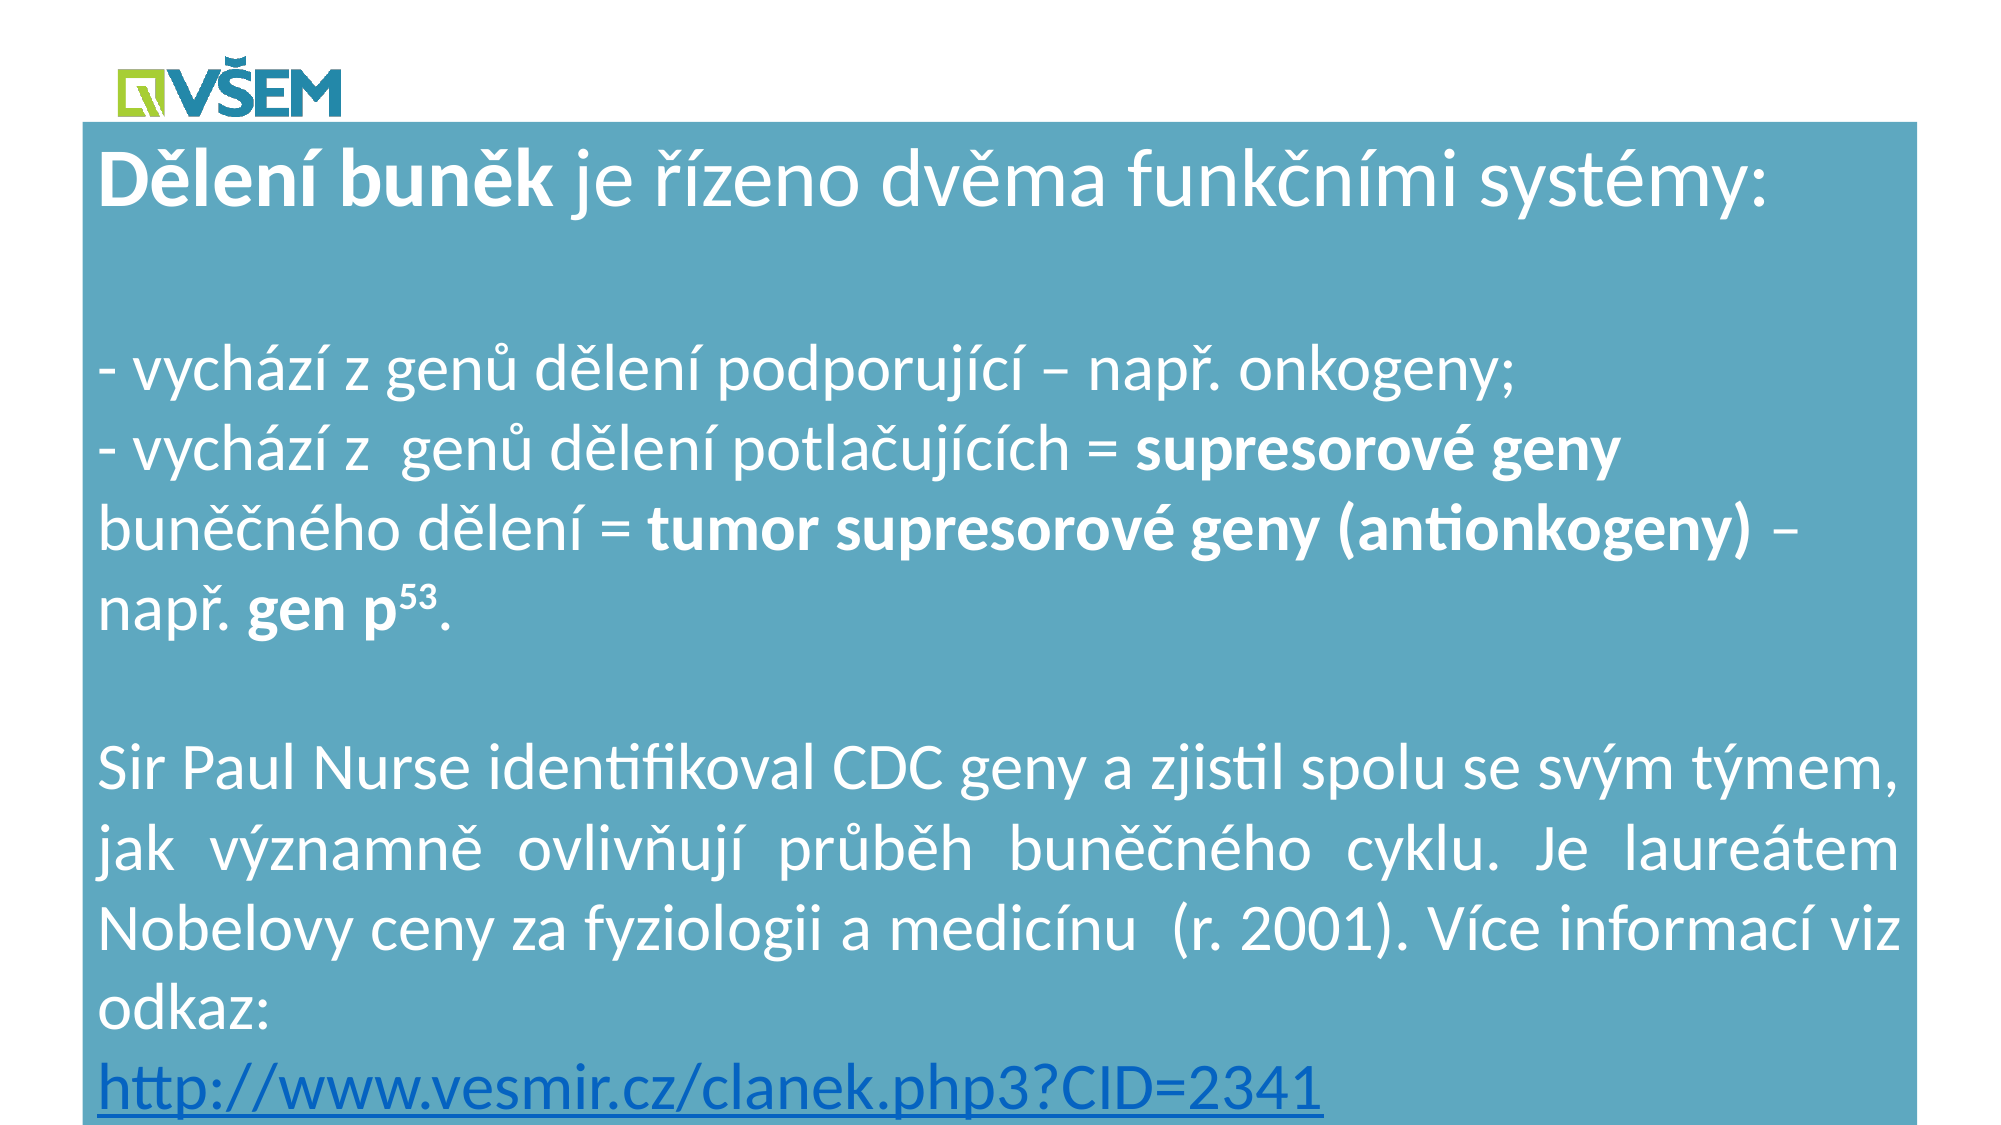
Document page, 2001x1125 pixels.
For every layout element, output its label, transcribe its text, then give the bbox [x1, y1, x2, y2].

picture [117, 55, 342, 117]
text_box Dělení buněk je řízeno dvěma funkčními systémy: - vychází z genů dělení podporující – např. onkogeny; - vychází z genů dělení potlačujících = supresorové geny buněčného dělení = tumor supresorové geny (antionkogeny) – např. gen p53. Sir Paul Nurse identifikoval CDC geny a zjistil spolu se svým týmem, jak významně ovlivňují průběh buněčného cyklu. Je laureátem Nobelovy ceny za fyziologii a medicínu (r. 2001). Více informací viz odkaz: http://www.vesmir.cz/clanek.php3?CID=2341 [82, 121, 1918, 1125]
